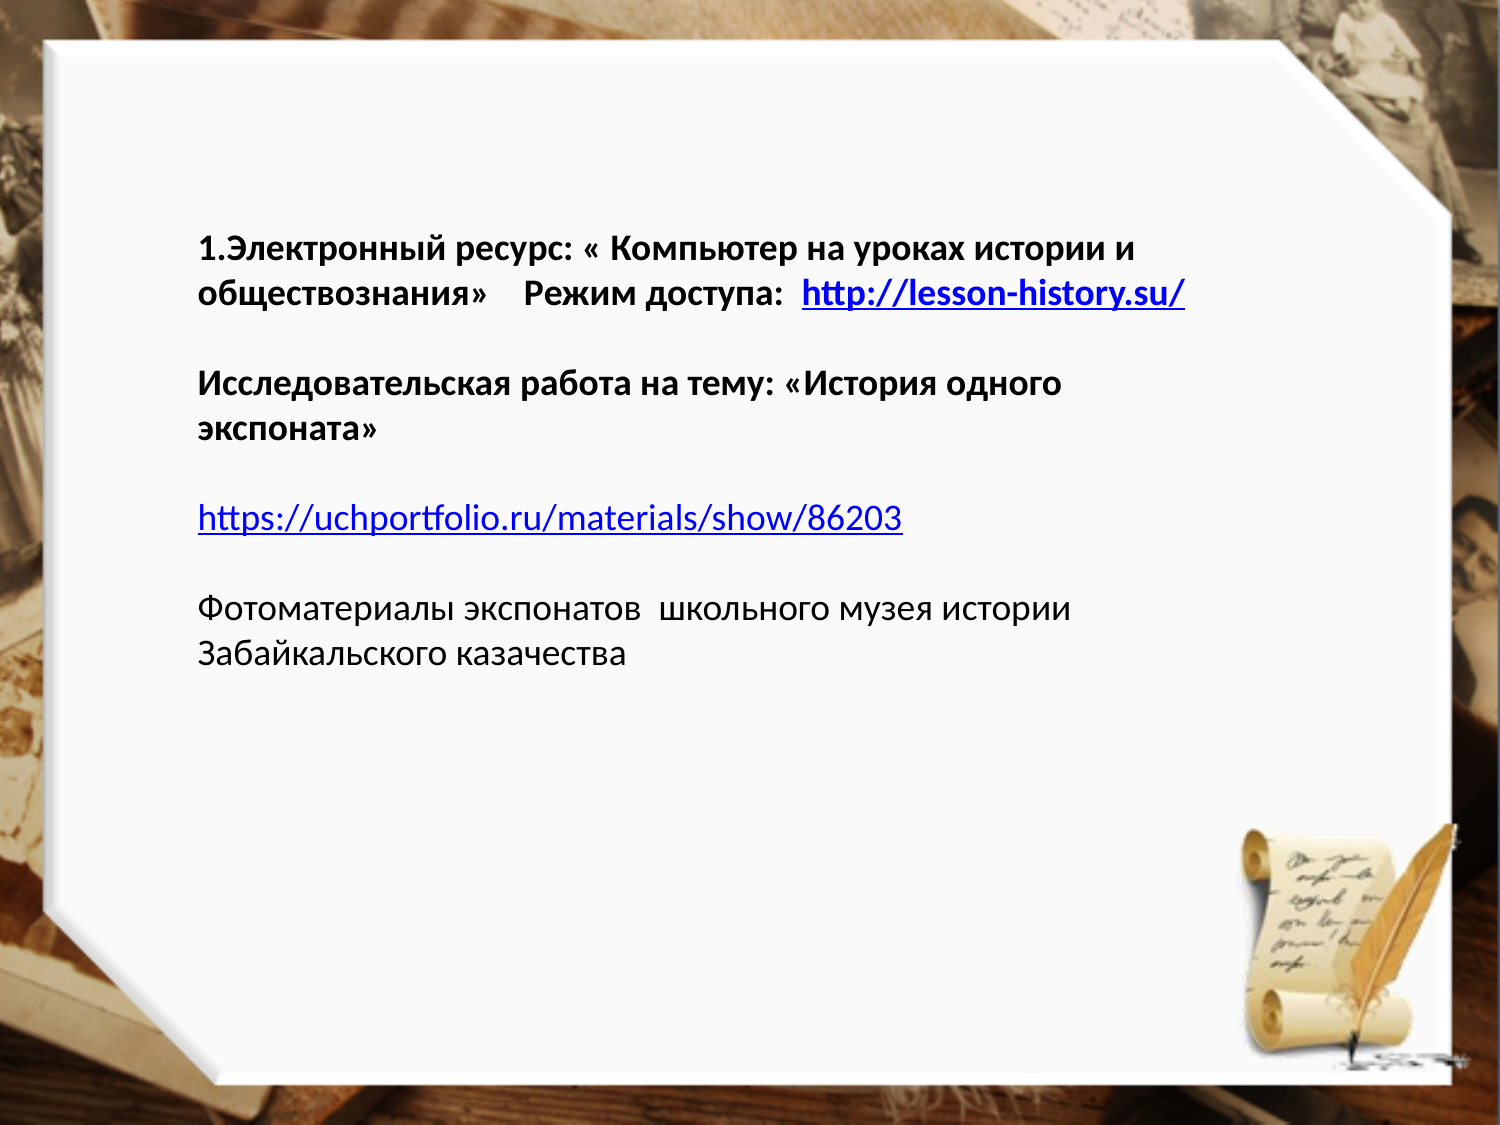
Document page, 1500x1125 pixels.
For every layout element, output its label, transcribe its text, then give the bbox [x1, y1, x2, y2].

text_box 1.Электронный ресурс: « Компьютер на уроках истории и обществознания» Режим доступа: http://lesson-history.su/ Исследовательская работа на тему: «История одного экспоната» https://uchportfolio.ru/materials/show/86203 Фотоматериалы экспонатов школьного музея истории Забайкальского казачества [182, 125, 1211, 681]
picture [0, 0, 1500, 1125]
